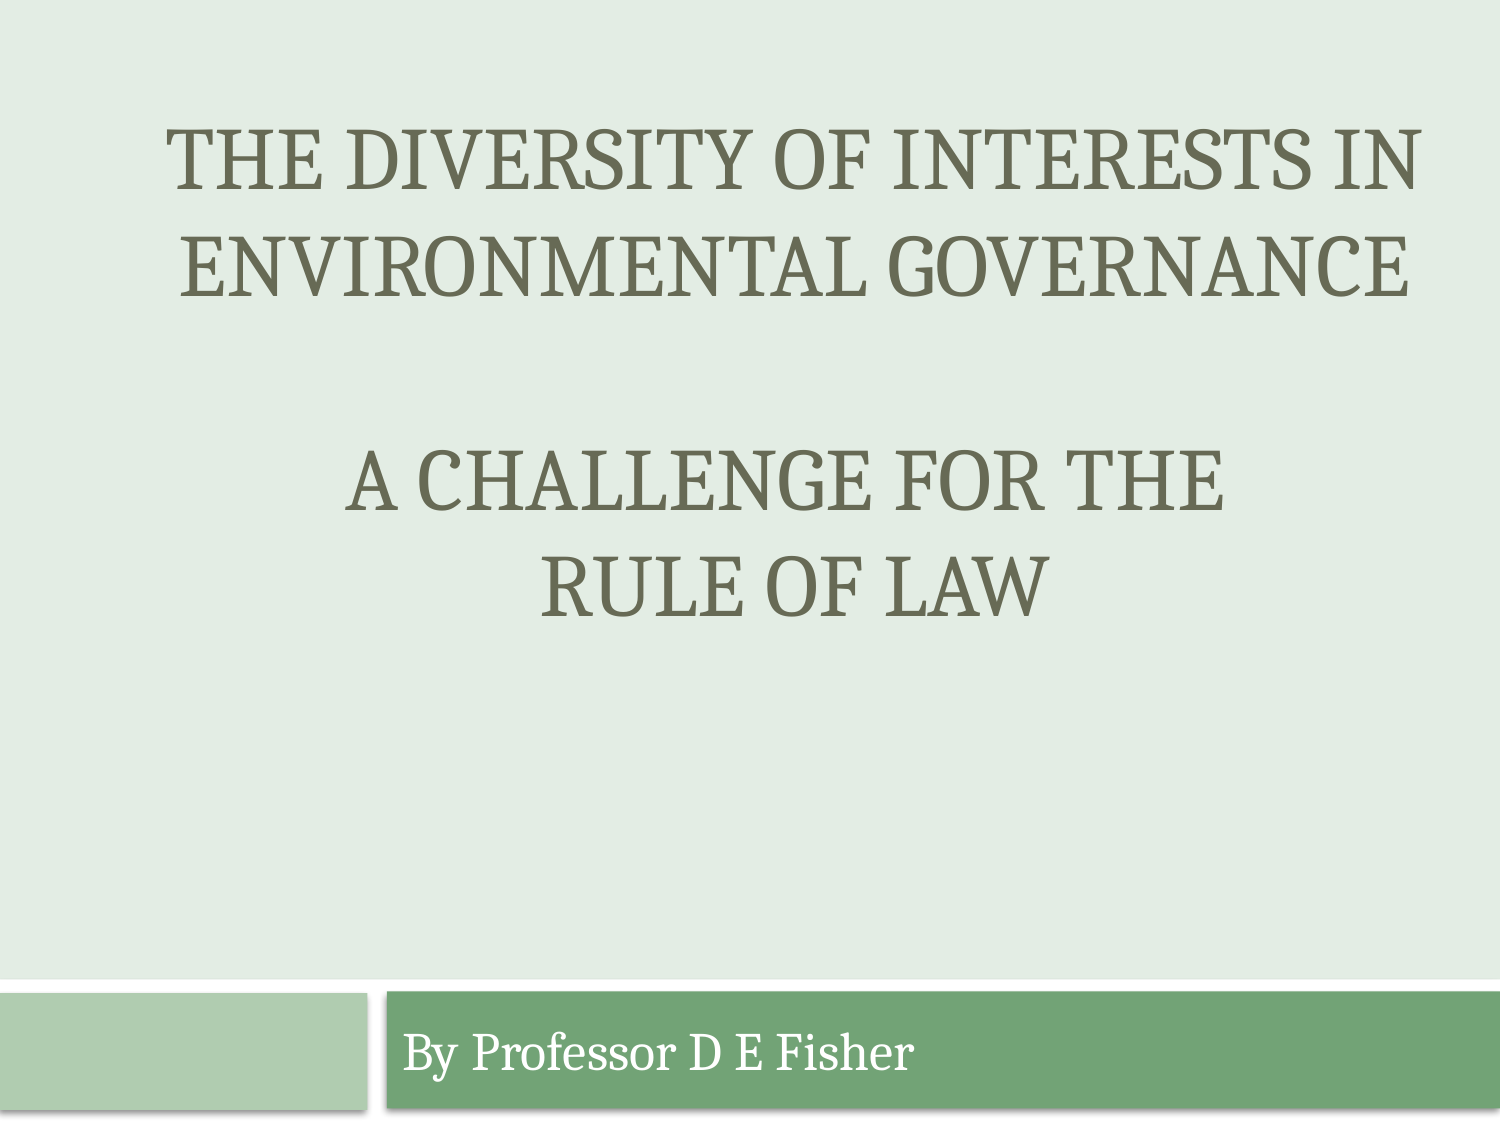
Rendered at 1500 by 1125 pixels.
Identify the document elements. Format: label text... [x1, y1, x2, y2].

title the diversity of interests in environmental governance a challenge for the rule of law [140, 82, 1450, 963]
subtitle By Professor D E Fisher [387, 992, 1488, 1105]
